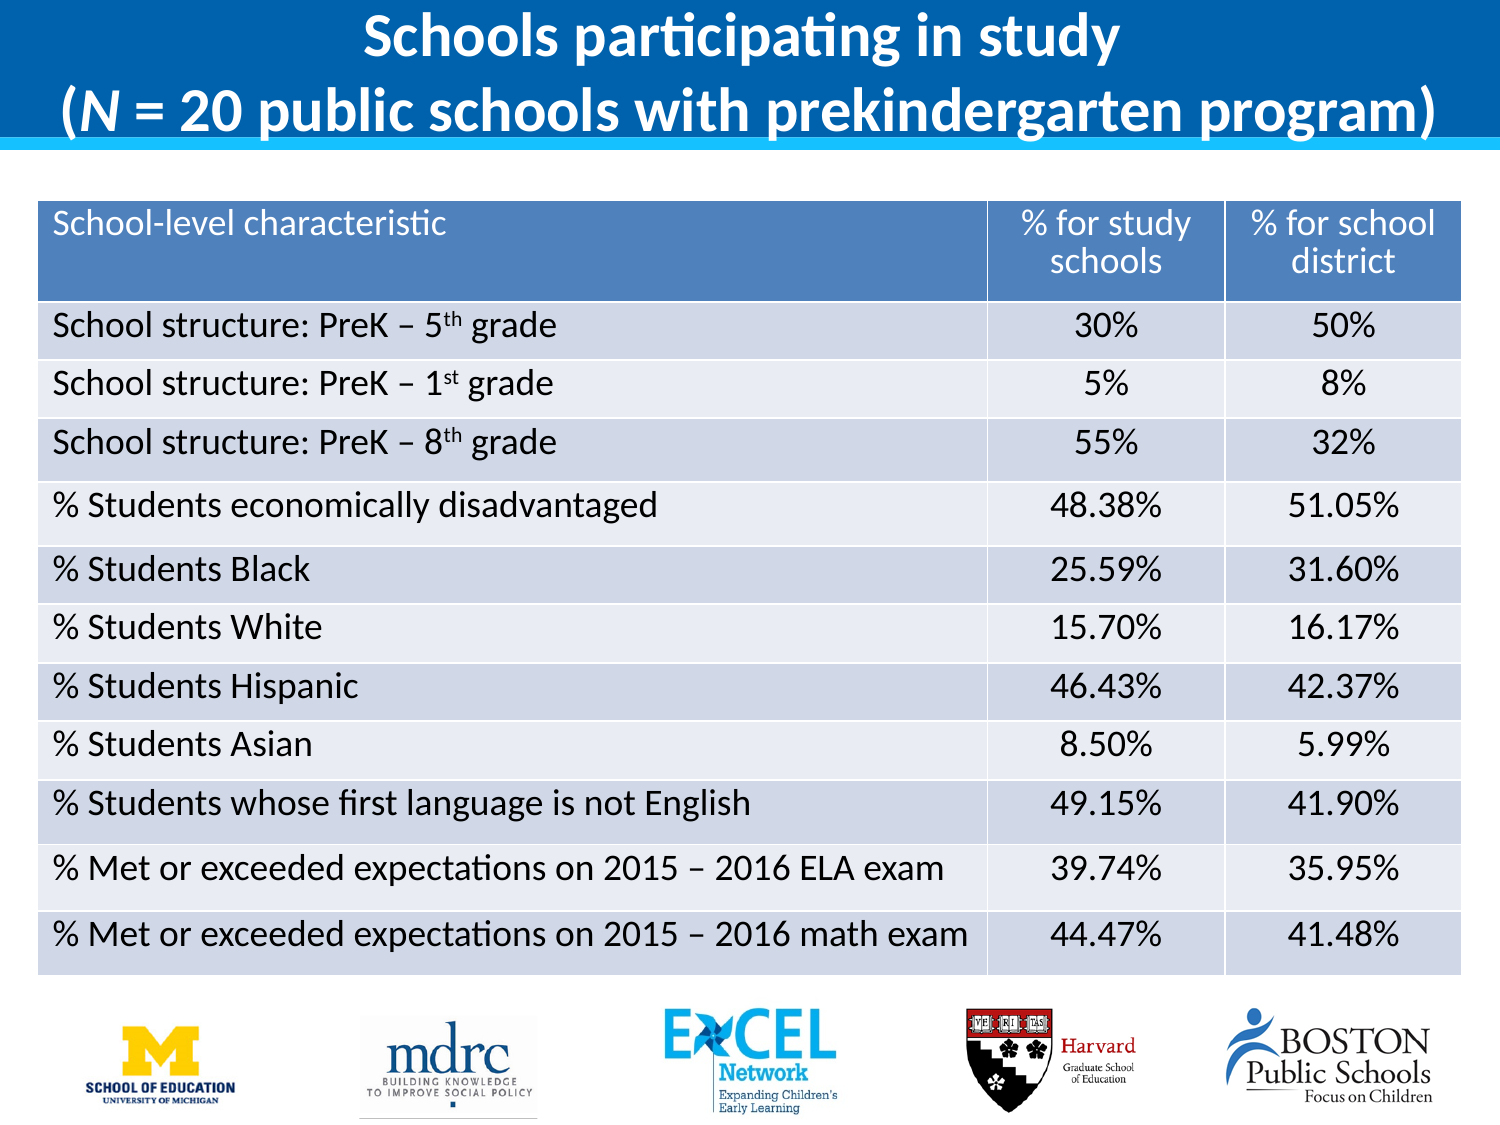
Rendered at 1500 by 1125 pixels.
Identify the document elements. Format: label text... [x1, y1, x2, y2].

table_cell 35.95% [1226, 845, 1461, 910]
table_cell 5% [988, 361, 1224, 417]
picture [650, 997, 850, 1121]
table_cell 41.48% [1226, 912, 1461, 975]
table_cell School structure: PreK – 1st grade [38, 361, 987, 417]
table_cell 46.43% [988, 664, 1224, 720]
picture [75, 1002, 243, 1125]
table_cell 39.74% [988, 845, 1224, 910]
table_cell 51.05% [1226, 483, 1461, 545]
table_cell 50% [1226, 303, 1461, 359]
table_cell School structure: PreK – 5th grade [38, 303, 987, 359]
table_cell 48.38% [988, 483, 1224, 545]
table_cell % Students White [38, 605, 987, 662]
table_cell % Students economically disadvantaged [38, 483, 987, 545]
table_cell % Students Hispanic [38, 664, 987, 720]
table_cell 5.99% [1226, 722, 1461, 779]
picture [359, 999, 538, 1125]
table_header % for school district [1226, 201, 1461, 301]
table_cell 31.60% [1226, 547, 1461, 603]
table_cell 25.59% [988, 547, 1224, 603]
table_cell 8.50% [988, 722, 1224, 779]
table_cell 42.37% [1226, 664, 1461, 720]
table_cell 15.70% [988, 605, 1224, 662]
table_cell % Met or exceeded expectations on 2015 – 2016 ELA exam [38, 845, 987, 910]
table_cell 8% [1226, 361, 1461, 417]
table_cell 32% [1226, 419, 1461, 481]
table_cell % Students Black [38, 547, 987, 603]
table_cell % Met or exceeded expectations on 2015 – 2016 math exam [38, 912, 987, 975]
table_cell 16.17% [1226, 605, 1461, 662]
table_cell School structure: PreK – 8th grade [38, 419, 987, 481]
picture [1212, 1002, 1435, 1125]
title Schools participating in study (N = 20 public schools with prekindergarten program) [0, 0, 1500, 138]
picture [962, 999, 1149, 1124]
table_header School-level characteristic [38, 201, 987, 301]
table_cell 55% [988, 419, 1224, 481]
table_cell 44.47% [988, 912, 1224, 975]
table_cell 41.90% [1226, 781, 1461, 844]
table_cell % Students Asian [38, 722, 987, 779]
table_cell % Students whose first language is not English [38, 781, 987, 844]
table_cell 30% [988, 303, 1224, 359]
table_header % for study schools [988, 201, 1224, 301]
table_cell 49.15% [988, 781, 1224, 844]
